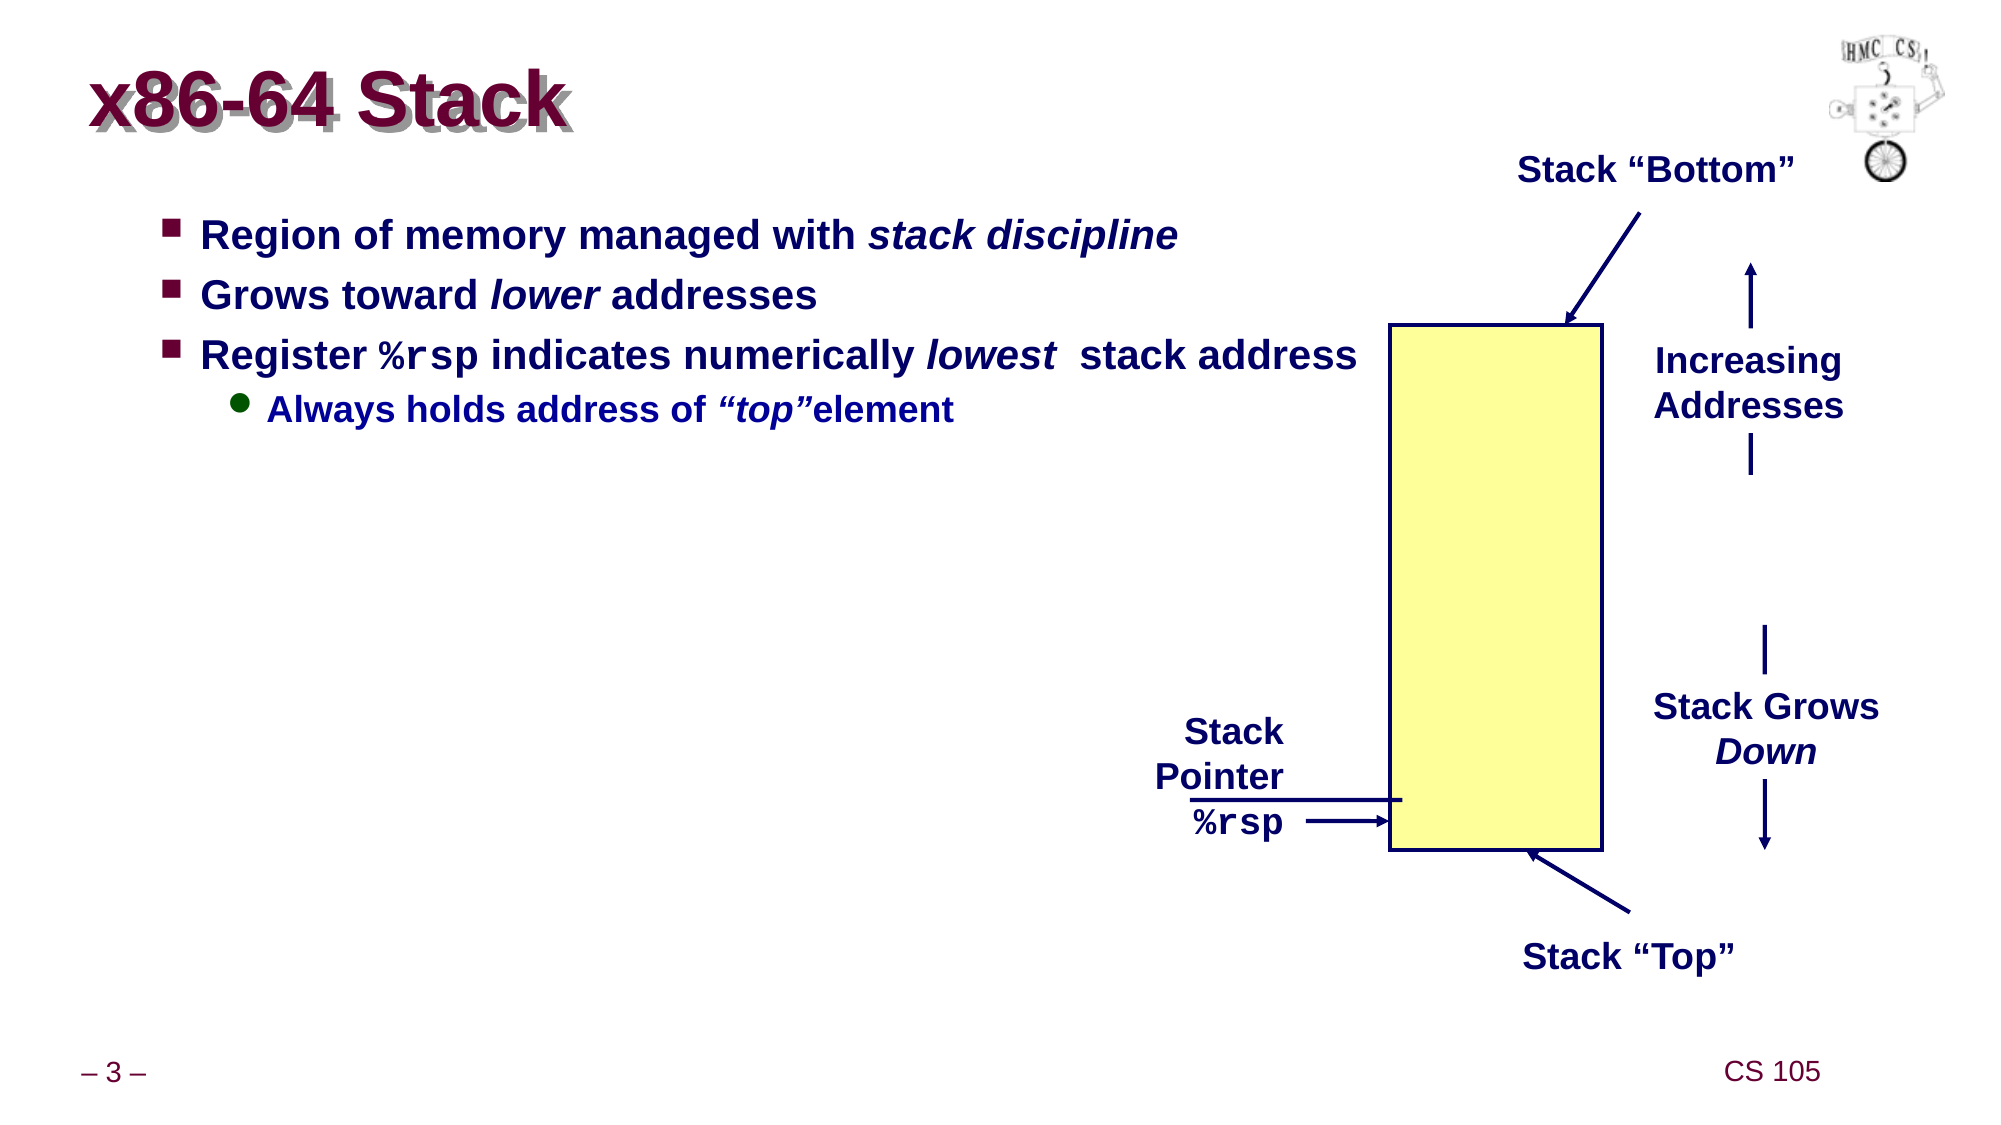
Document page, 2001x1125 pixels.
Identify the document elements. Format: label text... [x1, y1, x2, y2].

text_box [1564, 212, 1640, 325]
picture [1829, 32, 1945, 182]
text_box [1525, 849, 1630, 913]
text_box [1389, 324, 1602, 850]
title x86-64 Stack [88, 40, 1650, 163]
text_box Stack “Top” [1507, 924, 1751, 985]
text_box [1637, 262, 1860, 476]
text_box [1139, 699, 1390, 850]
list Region of memory managed with stack discipline Grows toward lower addresses Register %rsp indicates numerically lowest stack address Always holds address of “top”element [63, 200, 1881, 1058]
text_box Stack Grows Down [1638, 674, 1895, 779]
text_box Stack “Bottom” [1502, 137, 1812, 197]
text_box [1758, 779, 1772, 850]
